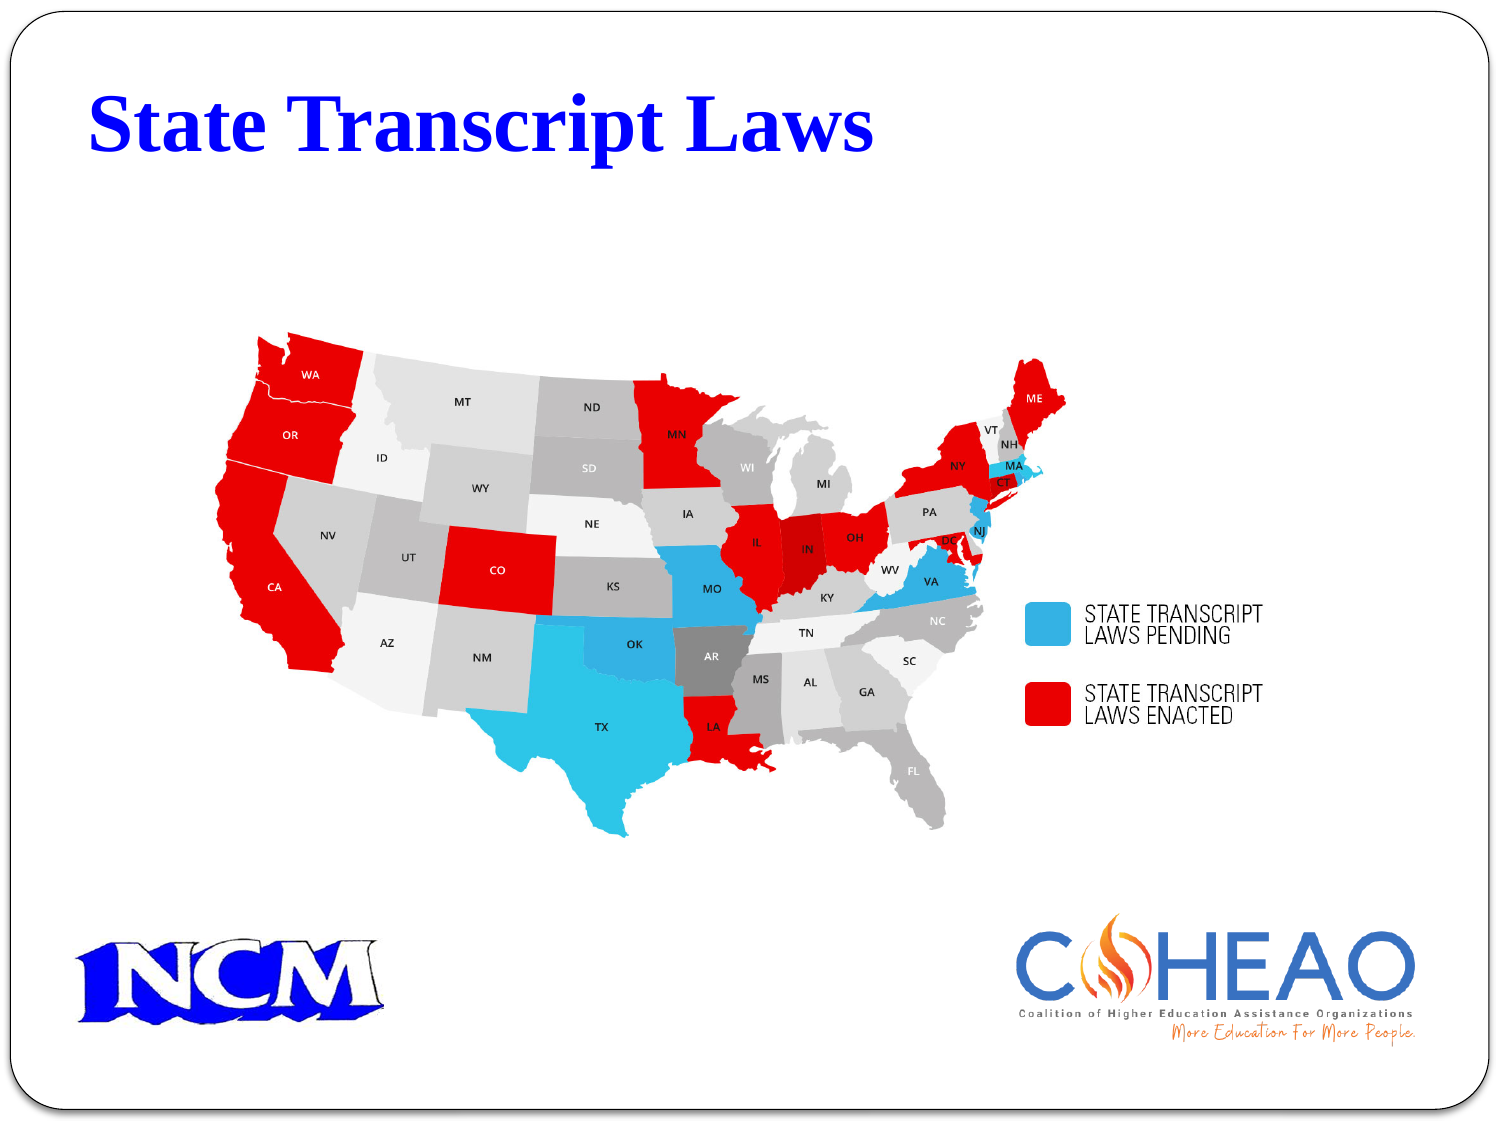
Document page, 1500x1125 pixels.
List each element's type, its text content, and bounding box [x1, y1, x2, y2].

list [99, 253, 1321, 913]
title State Transcript Laws [72, 0, 1348, 184]
picture [72, 938, 392, 1028]
picture [1012, 887, 1418, 1063]
